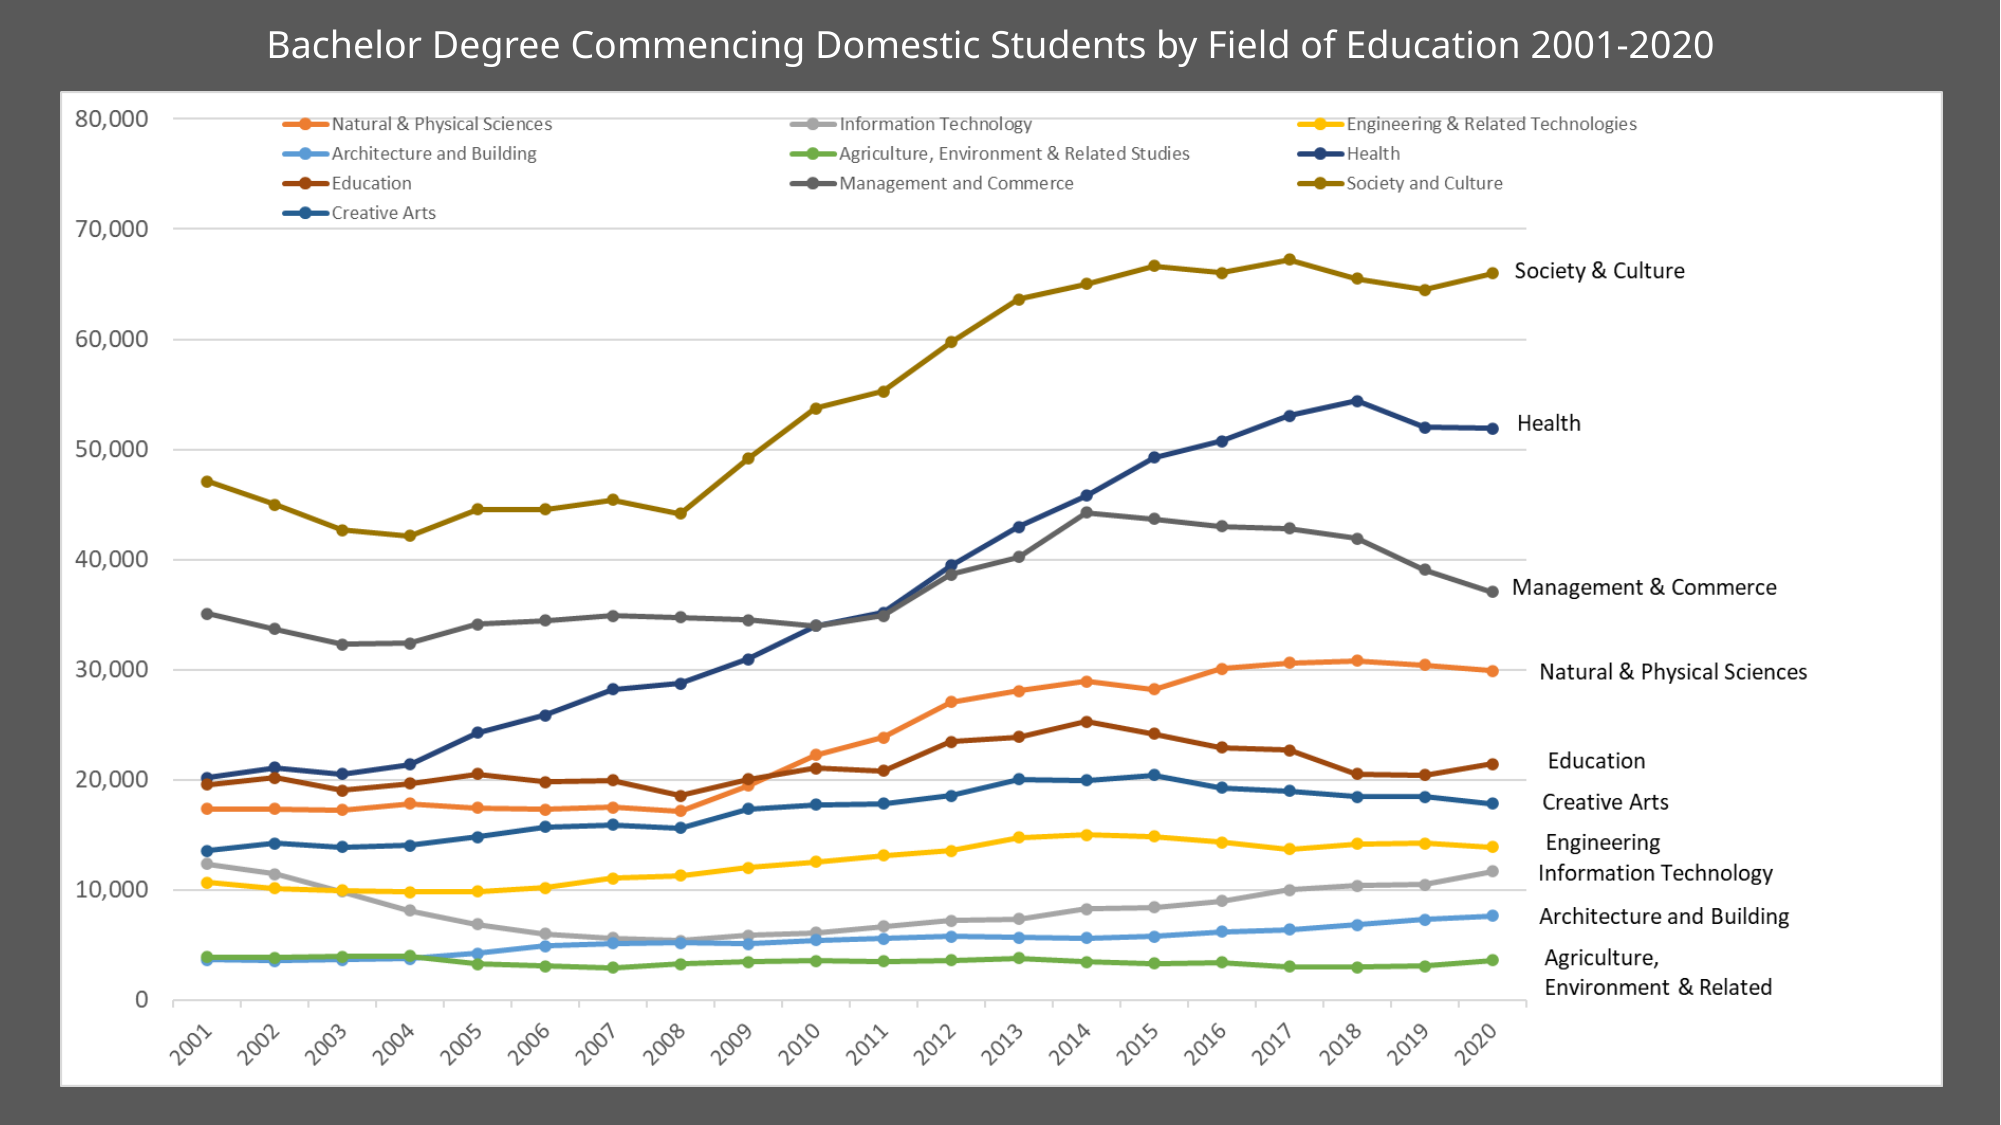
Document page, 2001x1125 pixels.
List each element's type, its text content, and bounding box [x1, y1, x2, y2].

picture [60, 91, 1943, 1087]
title Bachelor Degree Commencing Domestic Students by Field of Education 2001-2020 [251, 15, 1863, 79]
